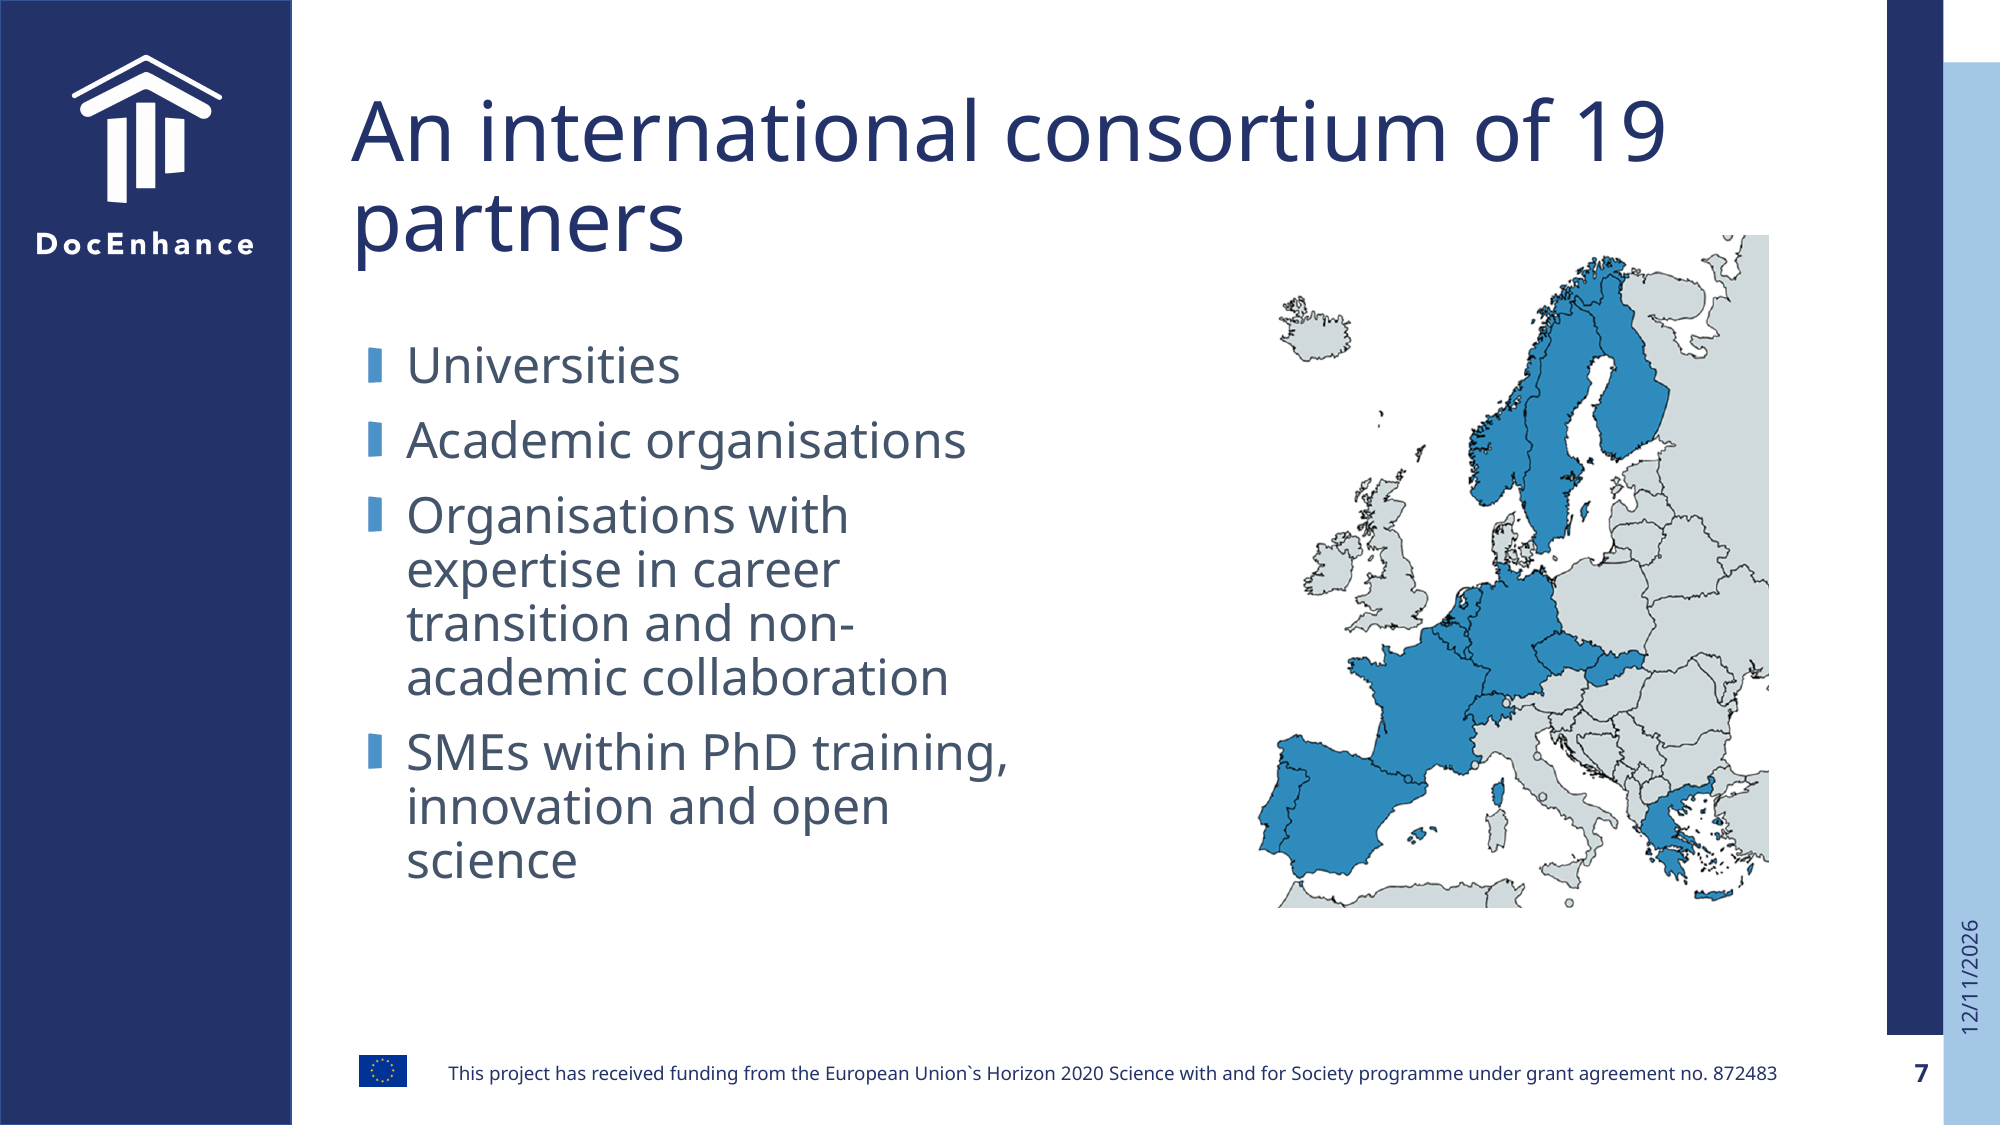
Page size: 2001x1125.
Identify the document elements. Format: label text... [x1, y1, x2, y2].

list Universities Academic organisations Organisations with expertise in career transition and non-academic collaboration SMEs within PhD training, innovation and open science [353, 333, 1063, 908]
picture [368, 347, 382, 383]
picture [368, 733, 382, 769]
title An international consortium of 19 partners [336, 82, 1828, 236]
picture [368, 421, 382, 457]
slide_number 7 [1862, 1044, 1944, 1105]
picture [368, 496, 382, 532]
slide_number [1940, 884, 2000, 1052]
picture [1234, 235, 1769, 908]
footer This project has received funding from the European Union`s Horizon 2020 Science with and for Society programme under grant agreement no. 872483 [433, 1042, 1848, 1103]
picture [0, 0, 291, 294]
picture [359, 1055, 407, 1087]
